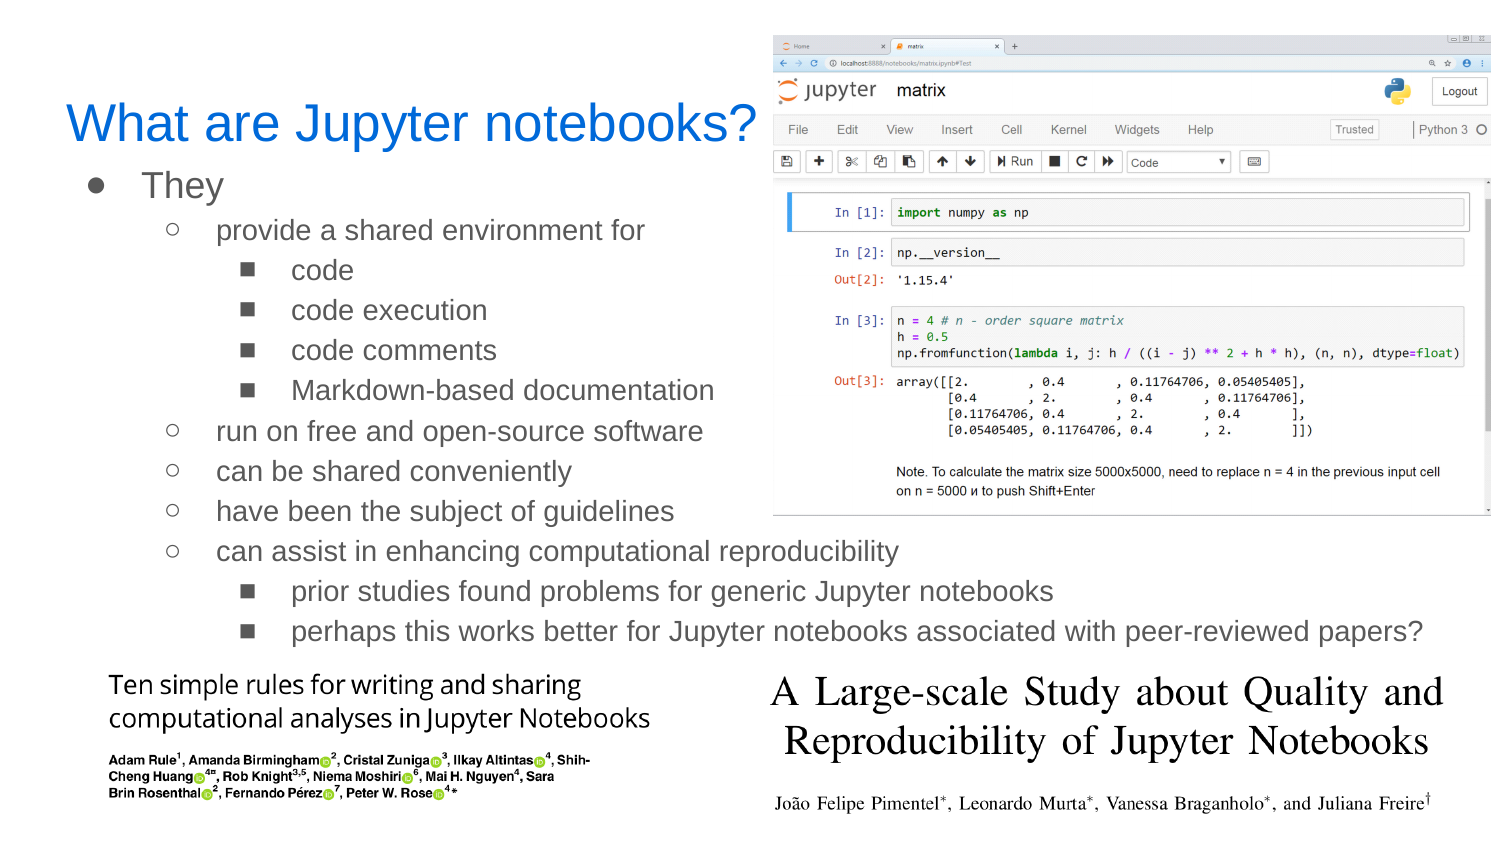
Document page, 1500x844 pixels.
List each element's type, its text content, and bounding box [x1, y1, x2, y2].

picture [772, 34, 1492, 516]
picture [104, 665, 657, 811]
list They provide a shared environment for code code execution code comments Markdown-based documentation run on free and open-source software can be shared conveniently have been the subject of guidelines can assist in enhancing computational reproducibility prior studies found problems for generic Jupyter notebooks perhaps this works better for Jupyter notebooks associated with peer-reviewed papers? [51, 139, 767, 361]
title What are Jupyter notebooks? [51, 72, 767, 139]
picture [766, 669, 1450, 815]
